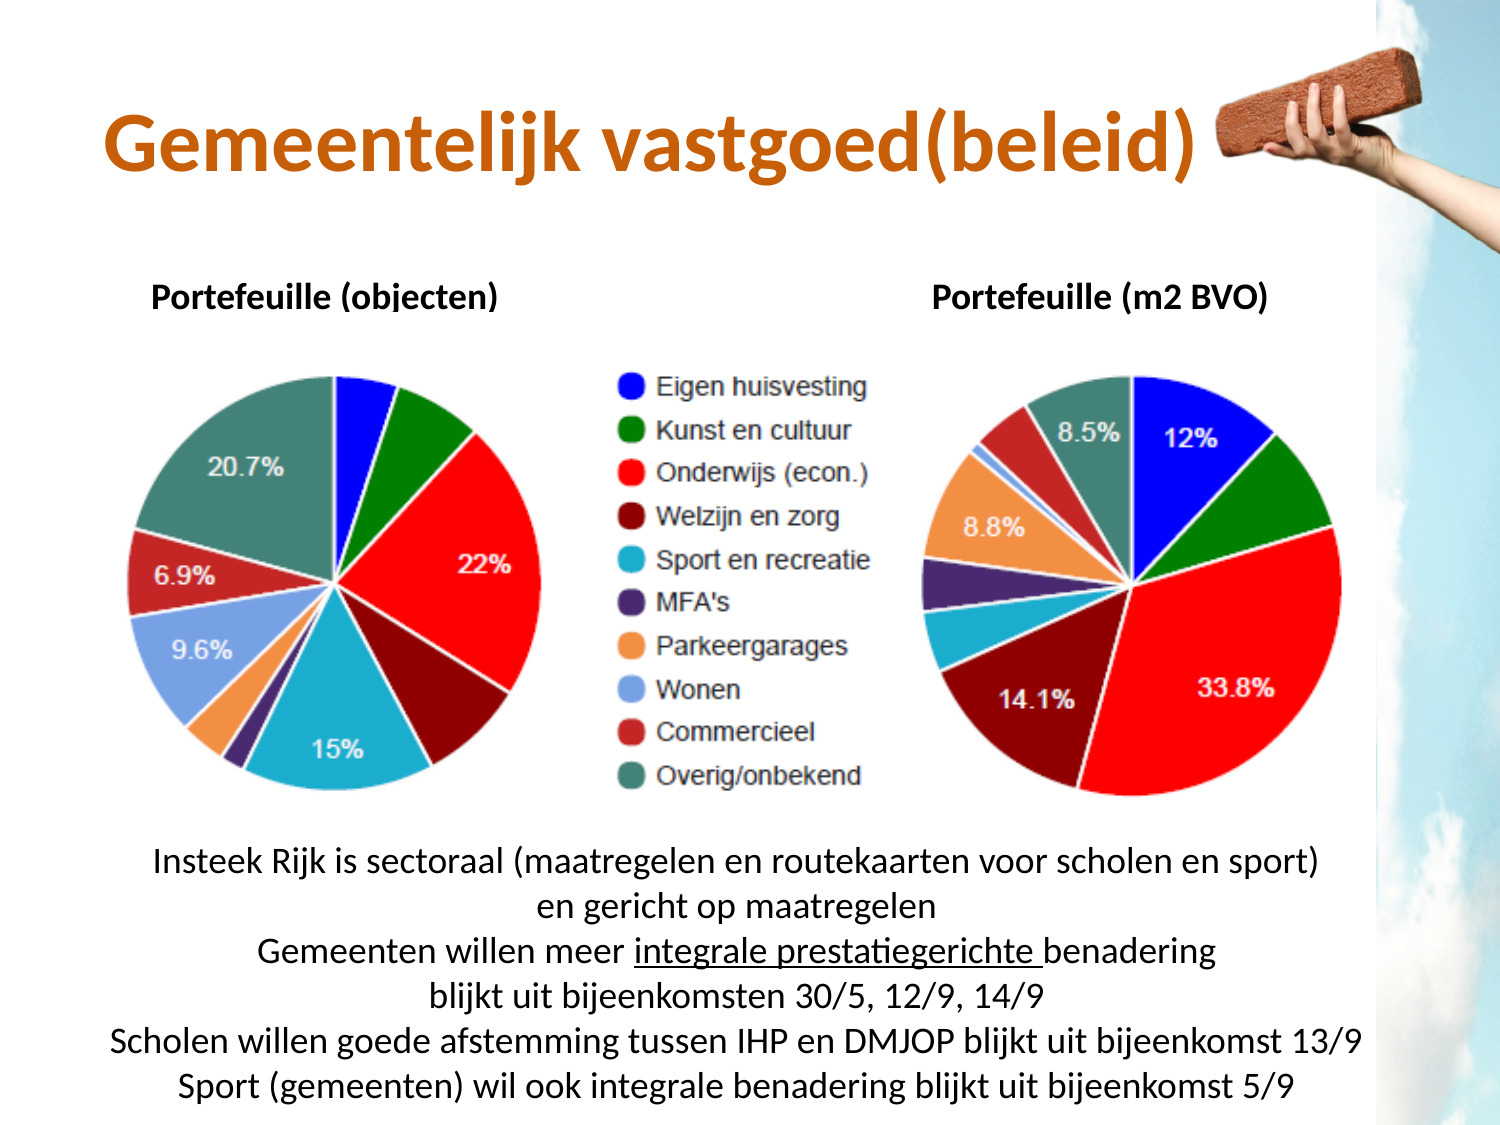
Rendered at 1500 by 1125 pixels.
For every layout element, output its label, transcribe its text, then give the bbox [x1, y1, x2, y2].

title Gemeentelijk vastgoed(beleid) [88, 30, 1190, 243]
text_box Insteek Rijk is sectoraal (maatregelen en routekaarten voor scholen en sport) en gericht op maatregelen Gemeenten willen meer integrale prestatiegerichte benadering blijkt uit bijeenkomsten 30/5, 12/9, 14/9 Scholen willen goede afstemming tussen IHP en DMJOP blijkt uit bijeenkomst 13/9 Sport (gemeenten) wil ook integrale benadering blijkt uit bijeenkomst 5/9 [17, 828, 1370, 1125]
text_box Portefeuille (objecten) [136, 264, 515, 310]
text_box Portefeuille (m2 BVO) [917, 264, 1285, 321]
picture [52, 0, 1500, 1125]
